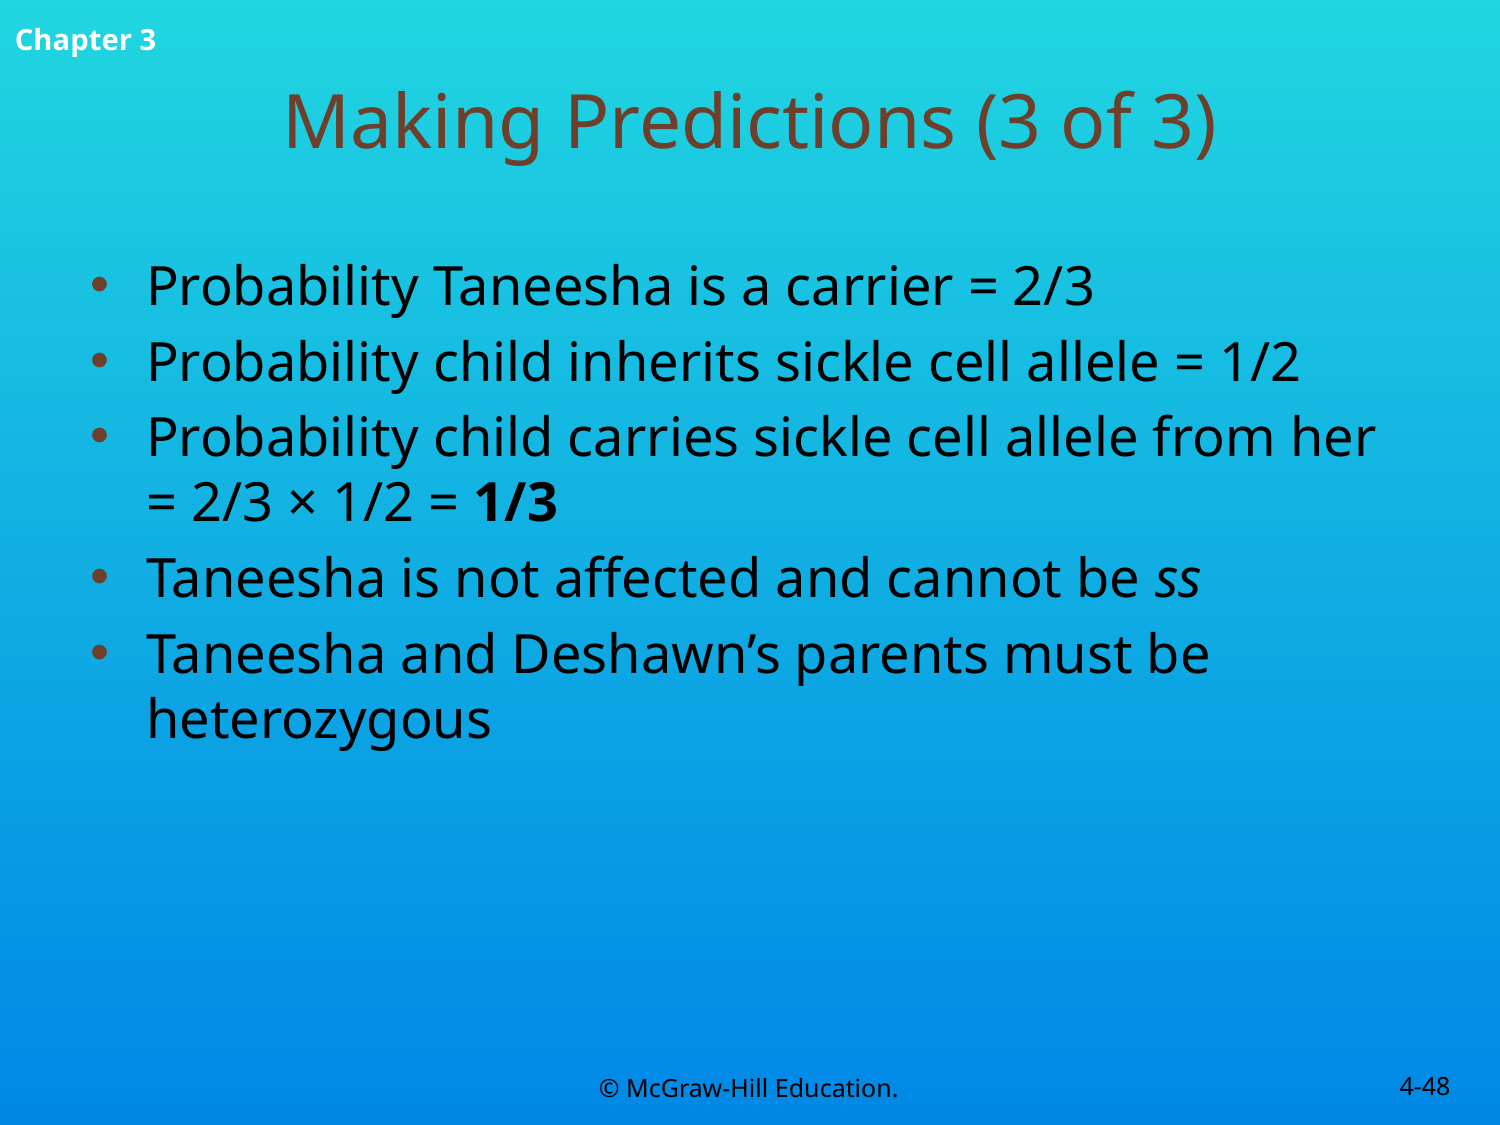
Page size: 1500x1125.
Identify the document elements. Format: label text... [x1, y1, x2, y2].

title Making Predictions (3 of 3) [25, 24, 1475, 213]
list Probability Taneesha is a carrier = 2/3 Probability child inherits sickle cell allele = 1/2 Probability child carries sickle cell allele from her = 2/3 × 1/2 = 1/3 Taneesha is not affected and cannot be ss Taneesha and Deshawn’s parents must be heterozygous [75, 243, 1425, 1051]
